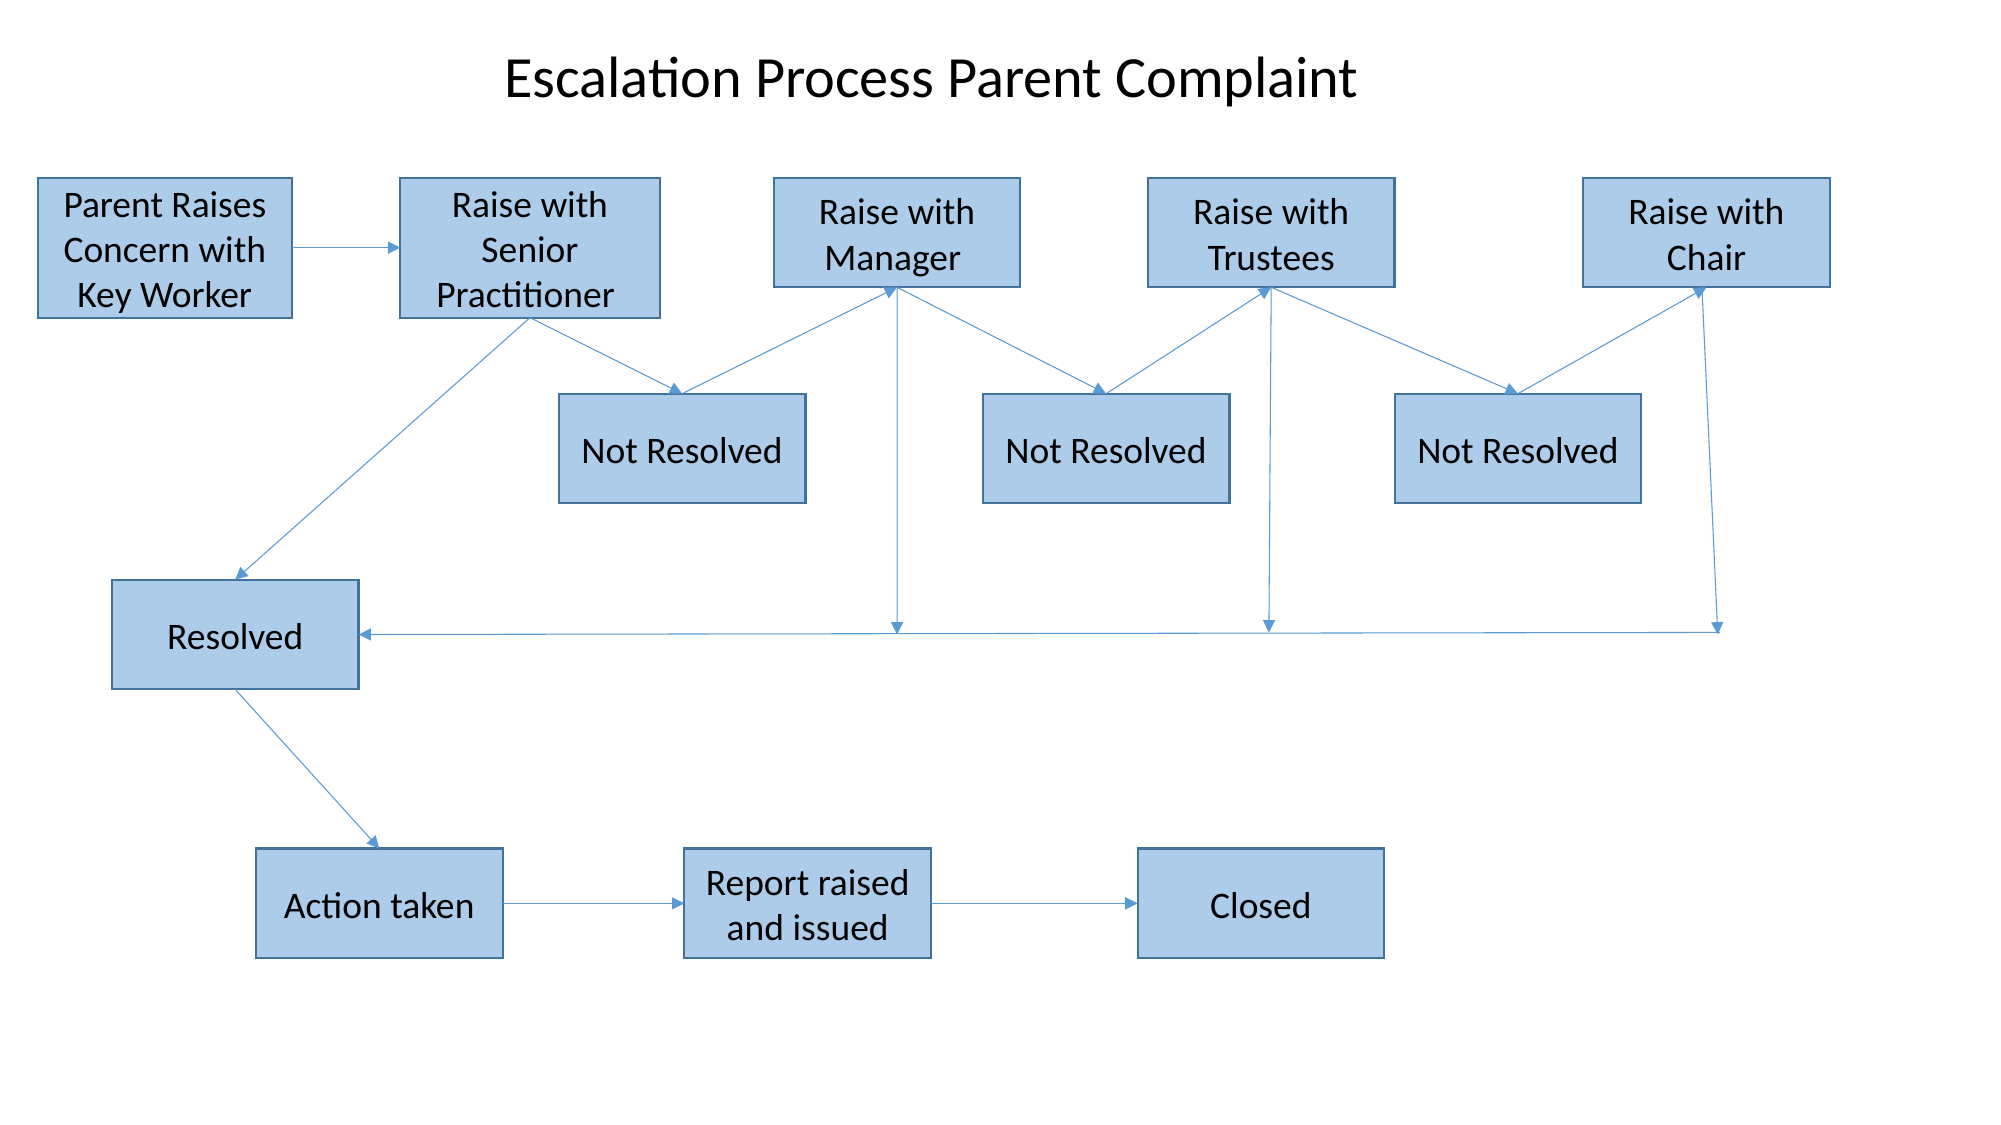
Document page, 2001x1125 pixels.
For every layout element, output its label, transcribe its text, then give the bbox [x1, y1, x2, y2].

text_box Raise with Manager [773, 177, 1021, 287]
text_box Action taken [255, 847, 504, 959]
text_box Not Resolved [558, 394, 807, 504]
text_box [1268, 287, 1272, 633]
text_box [1272, 287, 1517, 394]
text_box Escalation Process Parent Complaint [489, 31, 1374, 117]
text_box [529, 317, 682, 394]
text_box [1517, 287, 1701, 394]
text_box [1106, 287, 1268, 394]
text_box Parent Raises Concern with Key Worker [37, 177, 293, 319]
text_box Not Resolved [1394, 394, 1642, 504]
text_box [898, 287, 1106, 394]
text_box Raise with Chair [1582, 177, 1831, 288]
text_box Not Resolved [982, 394, 1231, 504]
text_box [682, 287, 897, 394]
text_box Raise with Trustees [1147, 177, 1396, 287]
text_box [235, 689, 380, 849]
text_box Report raised and issued [683, 847, 932, 959]
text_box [235, 317, 530, 580]
text_box Closed [1137, 847, 1385, 959]
text_box Raise with Senior Practitioner [399, 177, 661, 317]
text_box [1701, 287, 1718, 635]
text_box Resolved [111, 579, 360, 690]
